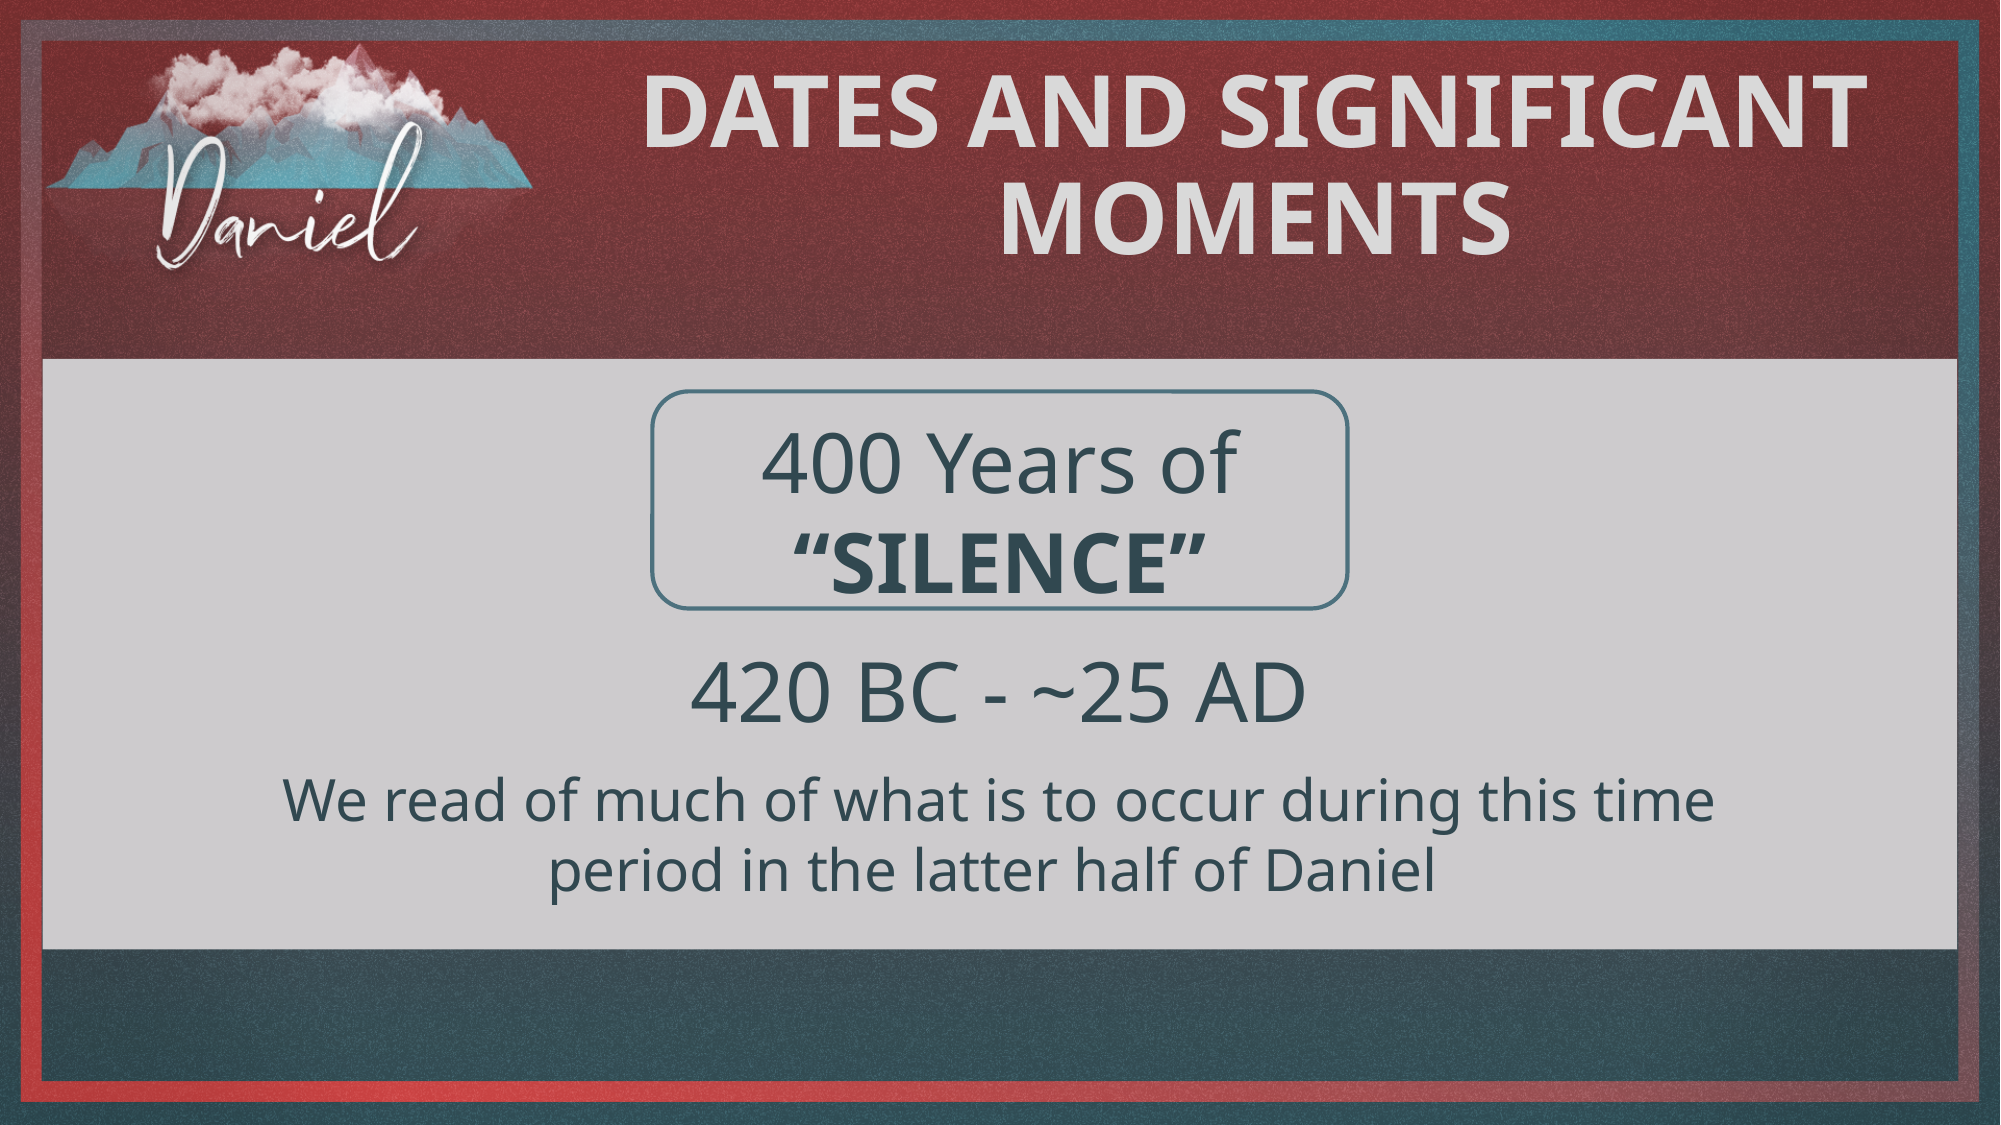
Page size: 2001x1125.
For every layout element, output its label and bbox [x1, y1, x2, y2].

list [0, 0, 2000, 1125]
